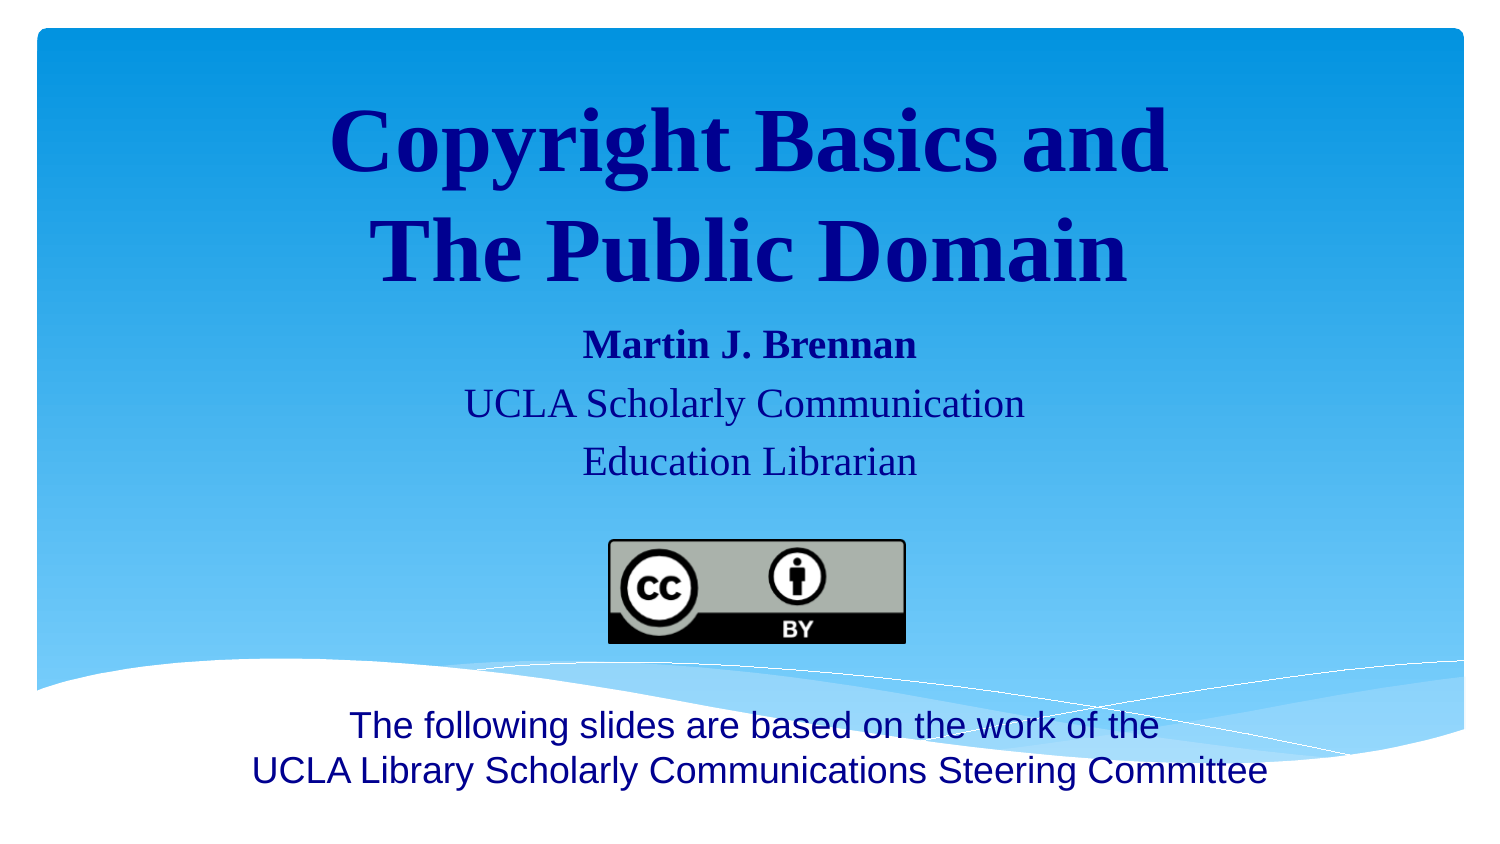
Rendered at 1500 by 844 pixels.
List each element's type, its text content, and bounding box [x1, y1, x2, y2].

picture [608, 539, 907, 645]
subtitle Martin J. Brennan UCLA Scholarly Communication Education Librarian [37, 309, 1463, 505]
title Copyright Basics and The Public Domain [0, 53, 1500, 307]
text_box The following slides are based on the work of the UCLA Library Scholarly Communications Steering Committee [147, 693, 1373, 799]
